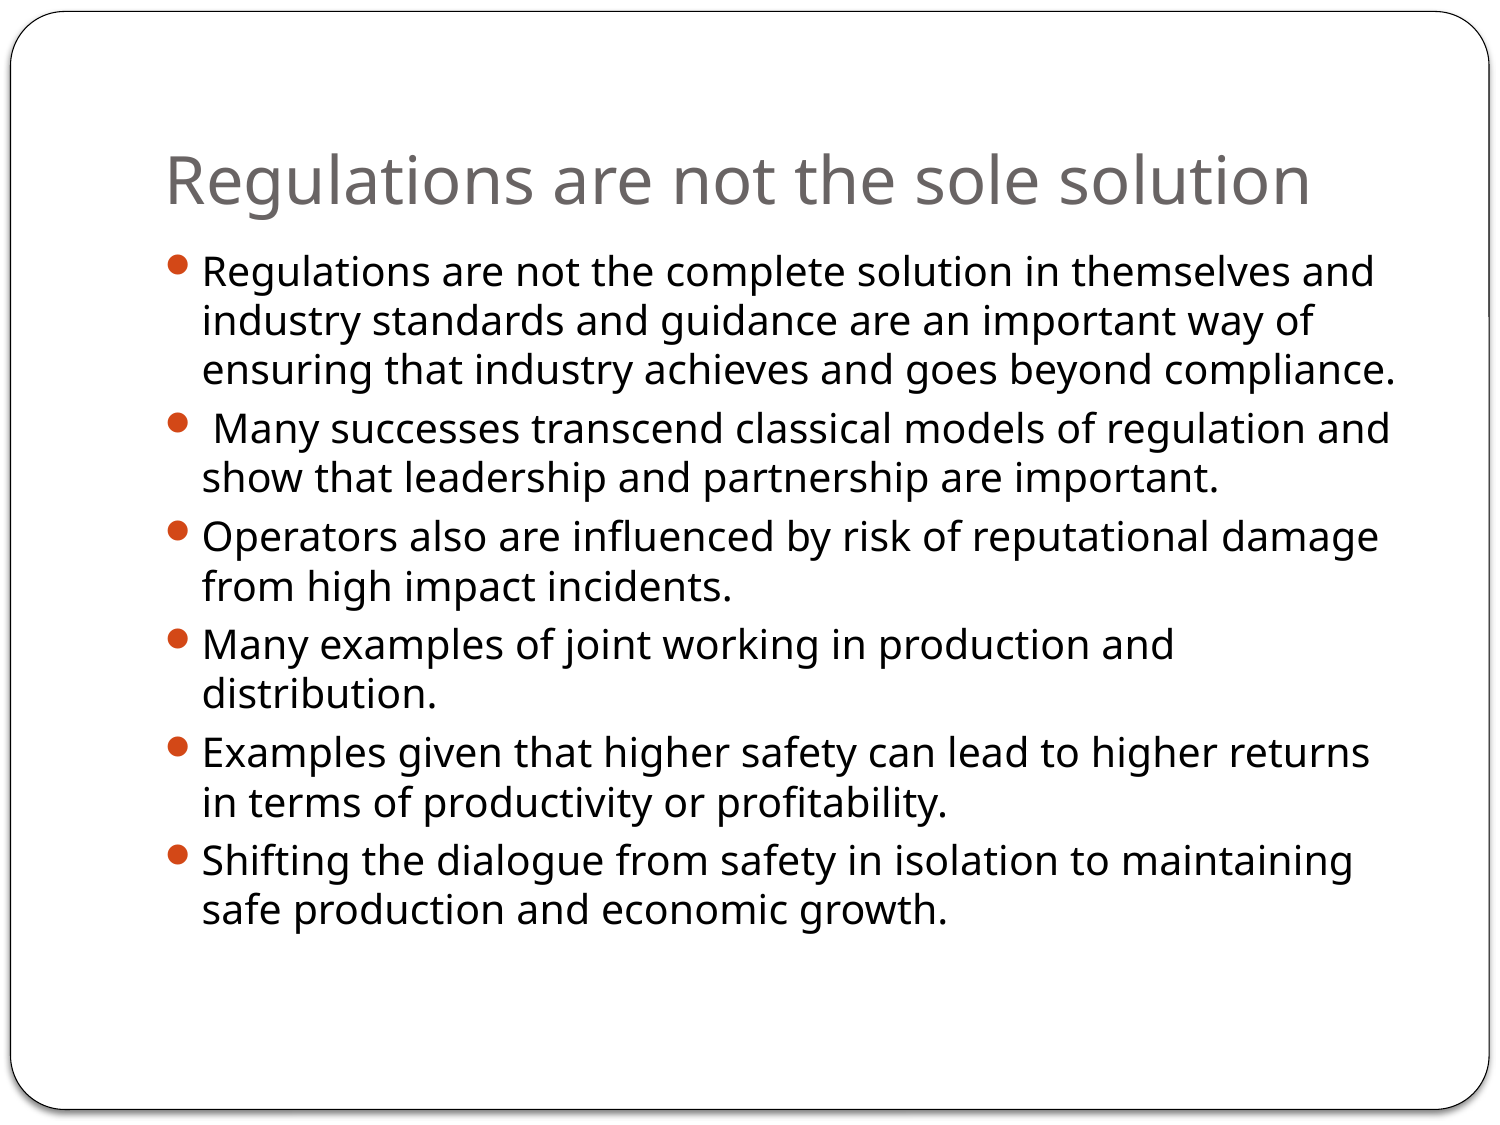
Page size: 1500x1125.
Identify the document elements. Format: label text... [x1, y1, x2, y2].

title Regulations are not the sole solution [150, 45, 1425, 233]
list Regulations are not the complete solution in themselves and industry standards and guidance are an important way of ensuring that industry achieves and goes beyond compliance. Many successes transcend classical models of regulation and show that leadership and partnership are important. Operators also are influenced by risk of reputational damage from high impact incidents. Many examples of joint working in production and distribution. Examples given that higher safety can lead to higher returns in terms of productivity or profitability. Shifting the dialogue from safety in isolation to maintaining safe production and economic growth. [150, 237, 1425, 988]
